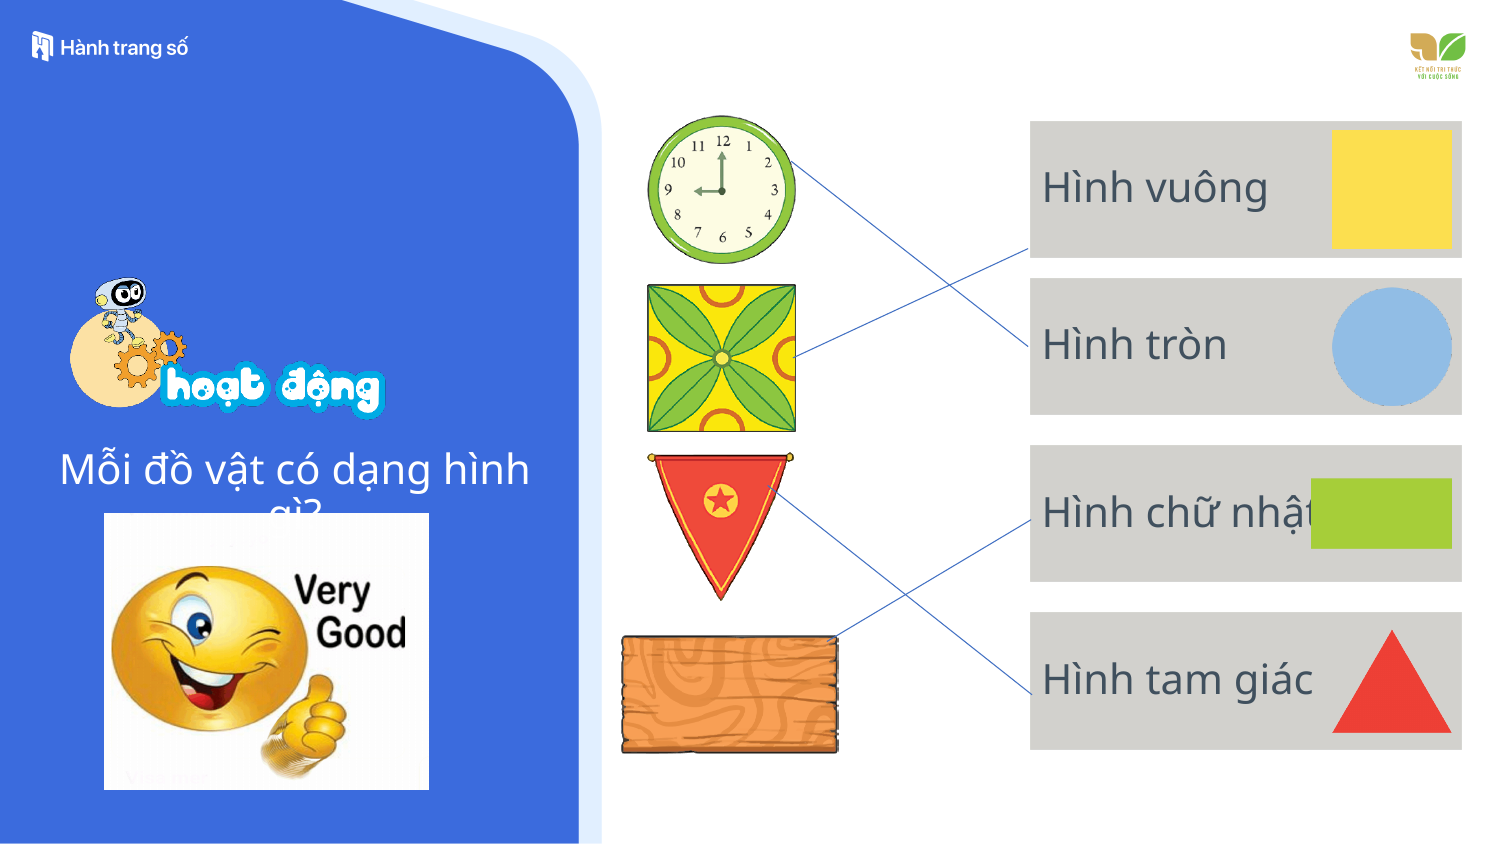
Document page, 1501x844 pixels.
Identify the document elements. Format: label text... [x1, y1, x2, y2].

picture [0, 0, 1501, 844]
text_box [792, 248, 1029, 358]
text_box Mỗi đồ vật có dạng hình gì? [27, 443, 563, 514]
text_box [767, 485, 1033, 695]
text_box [790, 161, 1029, 347]
